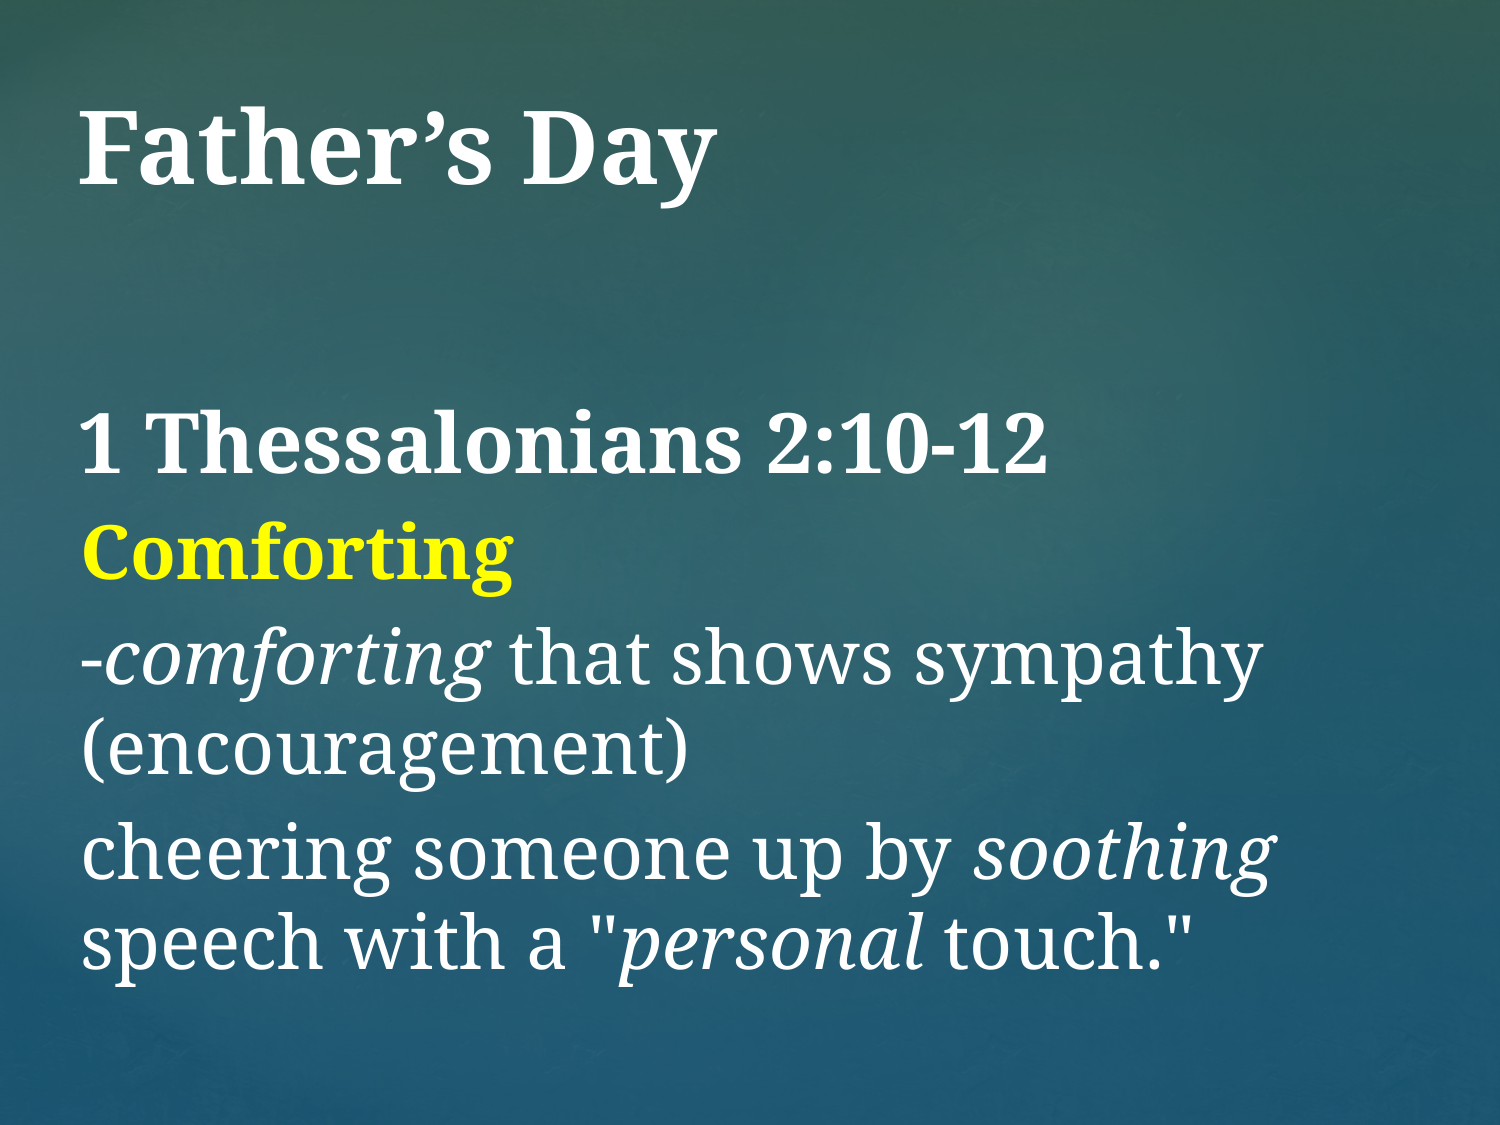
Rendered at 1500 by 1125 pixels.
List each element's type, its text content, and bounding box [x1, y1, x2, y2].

picture [0, 332, 1500, 1125]
title Father’s Day [62, 62, 1300, 213]
list 1 Thessalonians 2:10-12 Comforting -comforting that shows sympathy (encouragement) cheering someone up by soothing speech with a "personal touch." [62, 312, 1450, 1063]
